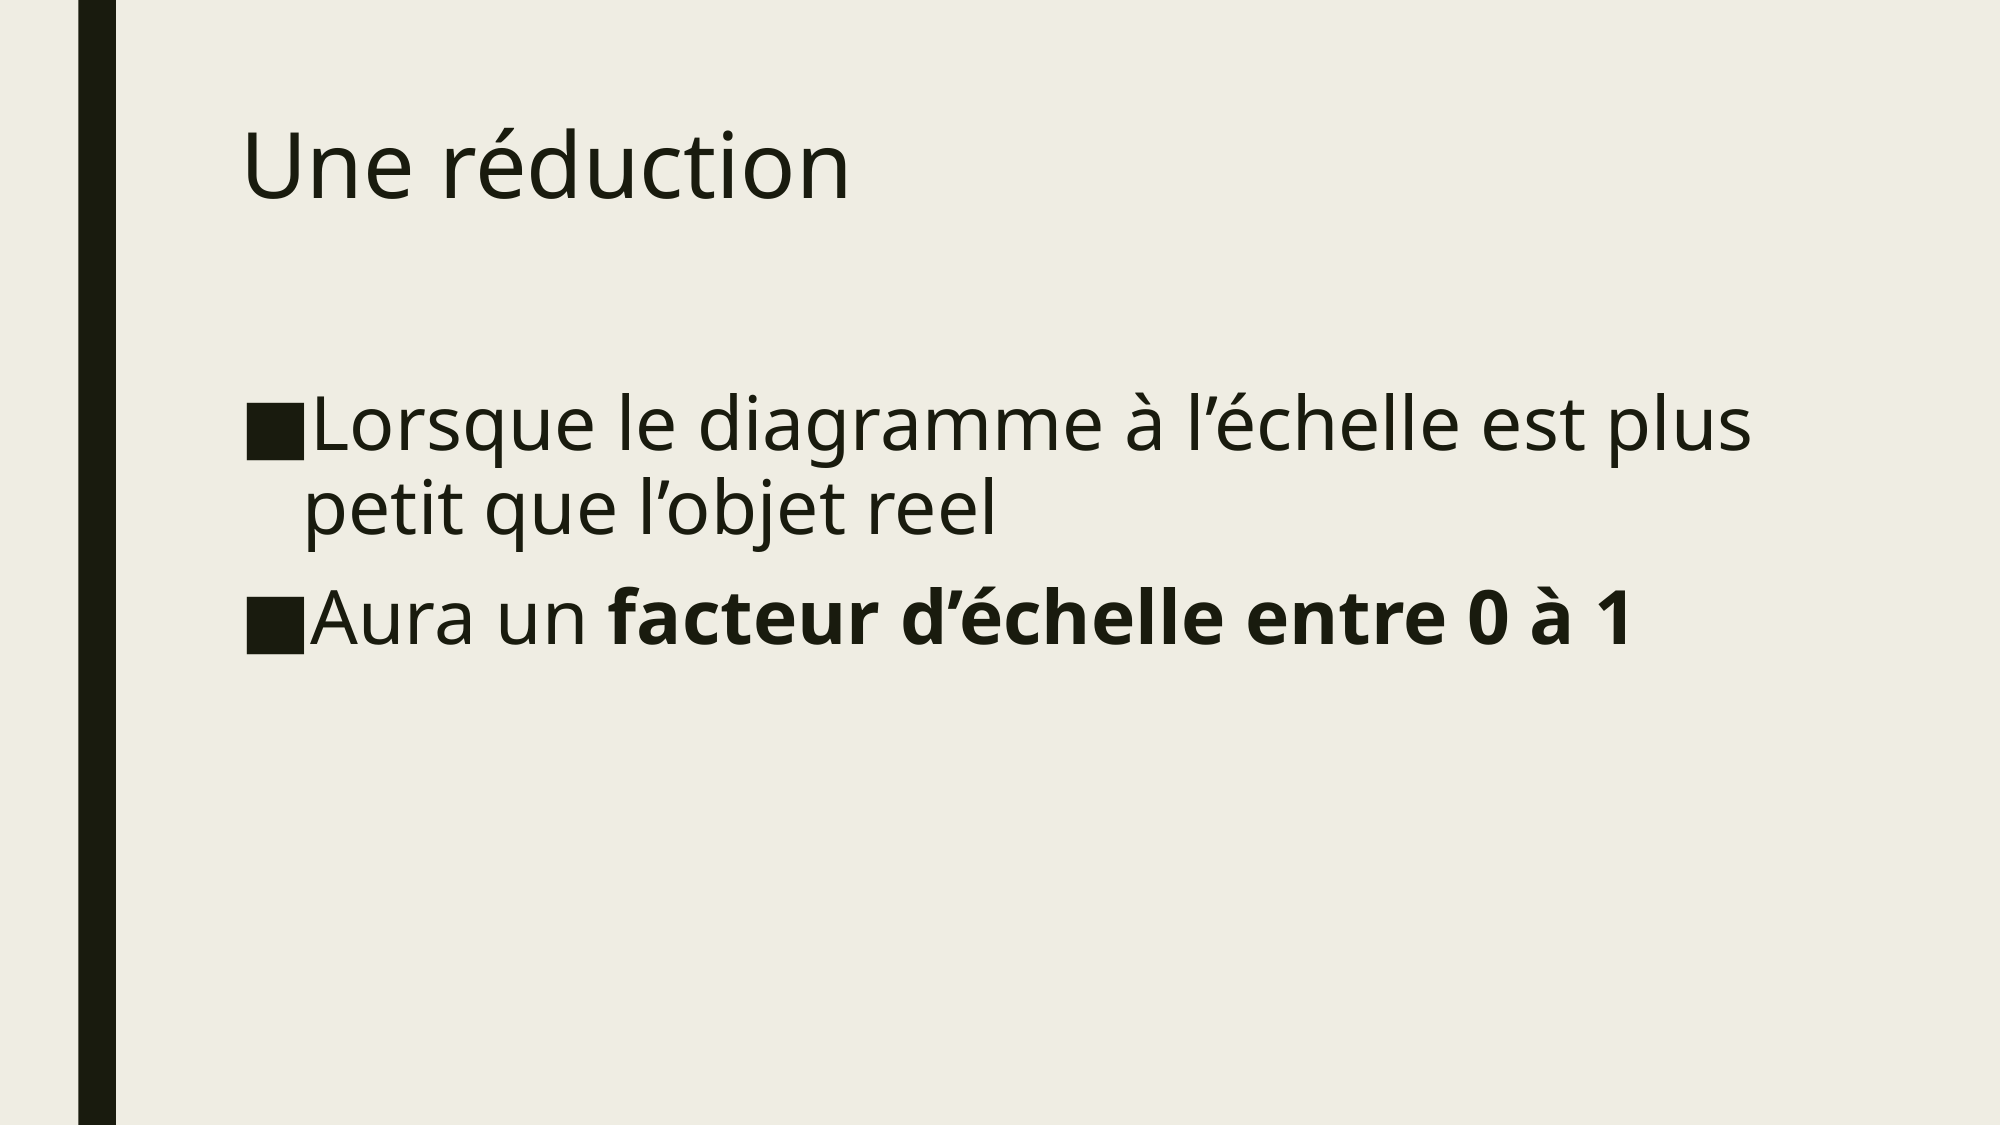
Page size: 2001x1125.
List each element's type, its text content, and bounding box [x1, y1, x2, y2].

title Une réduction [224, 112, 1801, 357]
list Lorsque le diagramme à l’échelle est plus petit que l’objet reel Aura un facteur d’échelle entre 0 à 1 [224, 374, 1801, 963]
